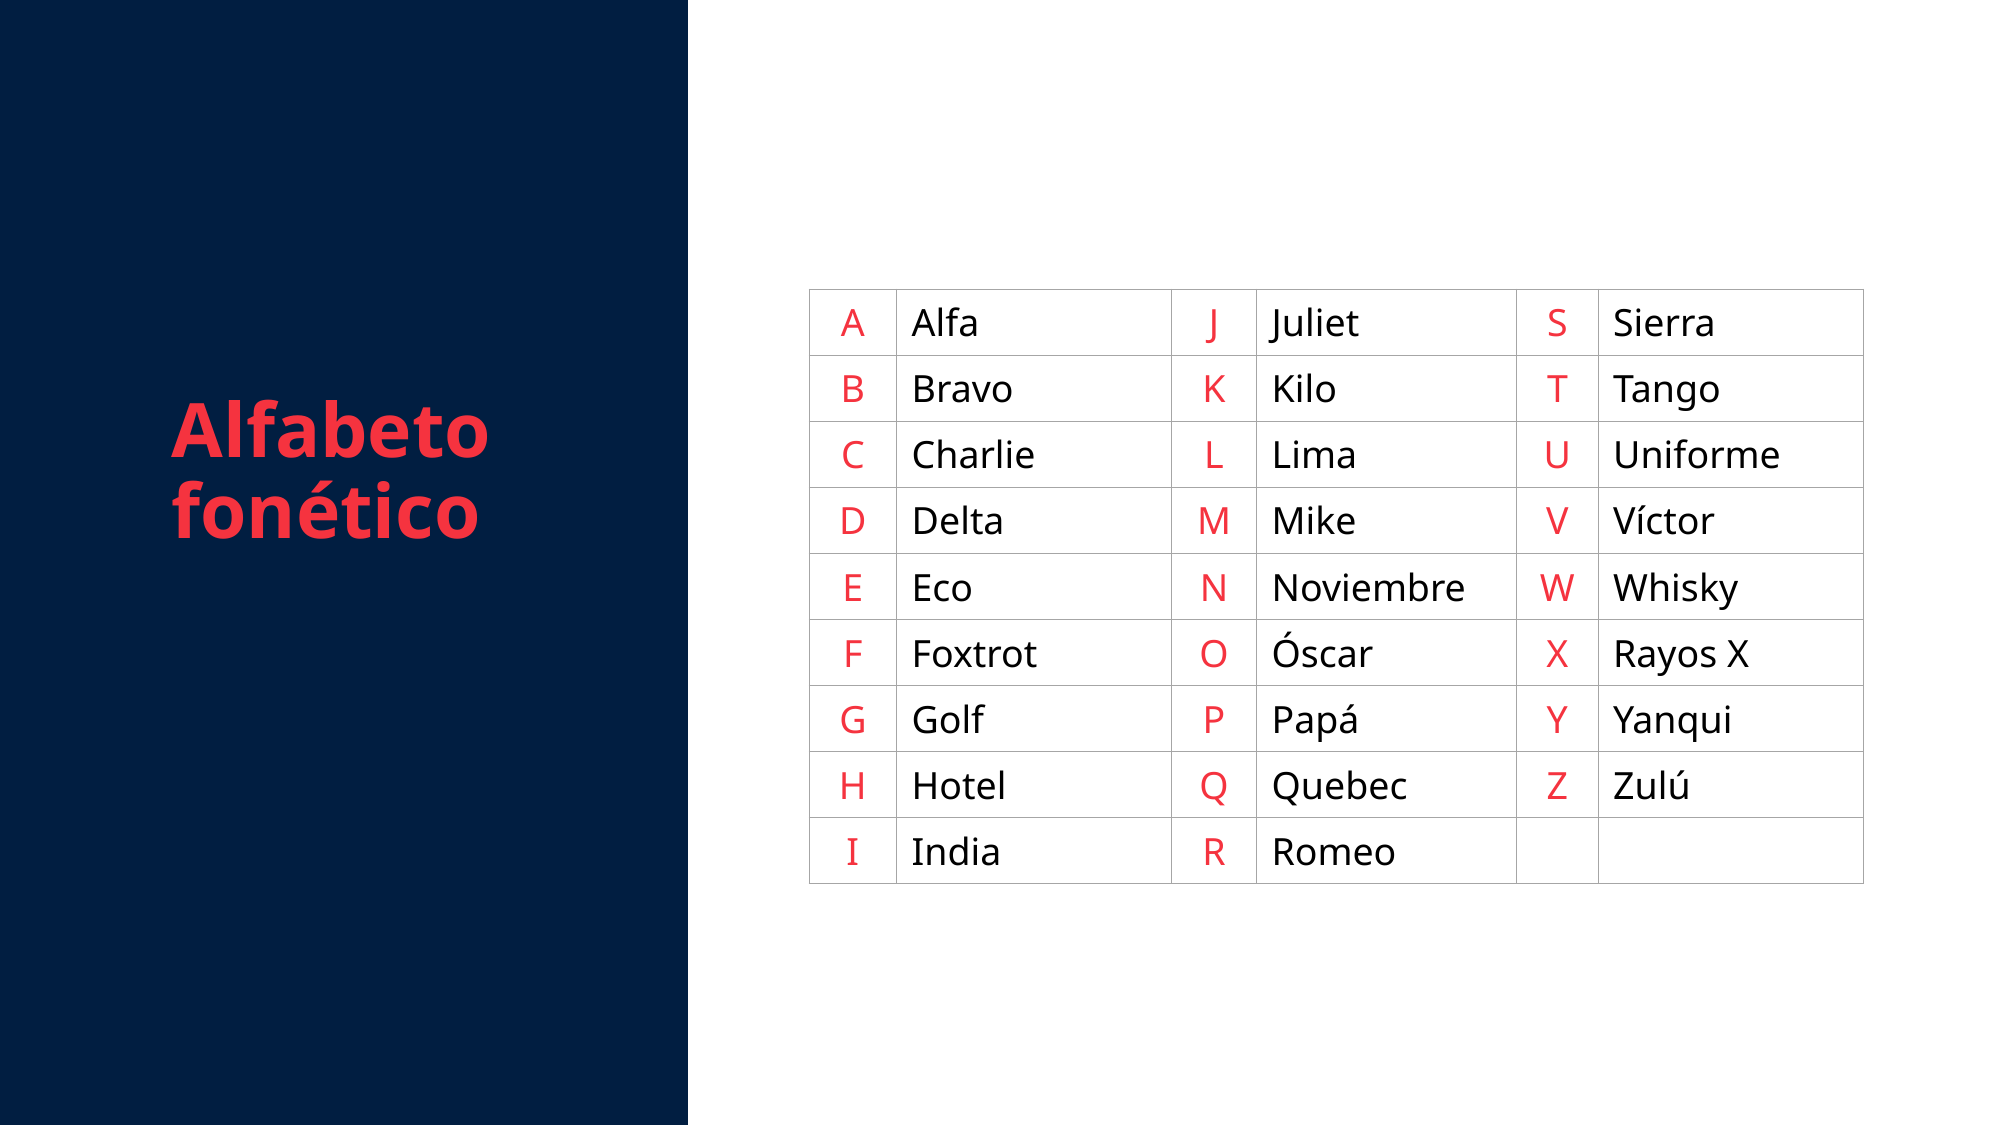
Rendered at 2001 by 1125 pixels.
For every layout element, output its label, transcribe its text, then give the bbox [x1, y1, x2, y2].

table_cell Zulú [1599, 752, 1863, 817]
table_cell V [1517, 488, 1598, 553]
table_cell Quebec [1257, 752, 1516, 817]
table_cell B [810, 356, 896, 421]
table_cell E [810, 554, 896, 619]
table_header S [1517, 290, 1598, 355]
table_cell Uniforme [1599, 422, 1863, 487]
table_cell N [1172, 554, 1256, 619]
table_cell Z [1517, 752, 1598, 817]
table_cell Charlie [897, 422, 1171, 487]
table_cell Mike [1257, 488, 1516, 553]
table_cell F [810, 620, 896, 685]
table_cell [1599, 818, 1863, 883]
table_cell R [1172, 818, 1256, 883]
table_cell Lima [1257, 422, 1516, 487]
table_cell Tango [1599, 356, 1863, 421]
table_cell Eco [897, 554, 1171, 619]
table_cell Q [1172, 752, 1256, 817]
table_cell Kilo [1257, 356, 1516, 421]
table_header Alfa [897, 290, 1171, 355]
table_cell G [810, 686, 896, 751]
table_cell Óscar [1257, 620, 1516, 685]
text_box [0, 0, 688, 1125]
table_cell Rayos X [1599, 620, 1863, 685]
table_cell T [1517, 356, 1598, 421]
table_cell Víctor [1599, 488, 1863, 553]
table_cell W [1517, 554, 1598, 619]
table_cell H [810, 752, 896, 817]
text_box Alfabeto fonético [156, 104, 529, 842]
table_header Juliet [1257, 290, 1516, 355]
table_cell P [1172, 686, 1256, 751]
table_cell C [810, 422, 896, 487]
table_cell Foxtrot [897, 620, 1171, 685]
table_cell Bravo [897, 356, 1171, 421]
table_cell [1517, 818, 1598, 883]
table_cell Delta [897, 488, 1171, 553]
table_cell K [1172, 356, 1256, 421]
table_header A [810, 290, 896, 355]
table_cell Y [1517, 686, 1598, 751]
table_cell Yanqui [1599, 686, 1863, 751]
table_cell Golf [897, 686, 1171, 751]
table_cell Romeo [1257, 818, 1516, 883]
table_header Sierra [1599, 290, 1863, 355]
table_cell Whisky [1599, 554, 1863, 619]
table_cell Hotel [897, 752, 1171, 817]
table_cell D [810, 488, 896, 553]
table_header J [1172, 290, 1256, 355]
table_cell India [897, 818, 1171, 883]
table_cell Noviembre [1257, 554, 1516, 619]
table_cell O [1172, 620, 1256, 685]
table_cell M [1172, 488, 1256, 553]
table_cell L [1172, 422, 1256, 487]
table_cell X [1517, 620, 1598, 685]
table_cell Papá [1257, 686, 1516, 751]
table_cell I [810, 818, 896, 883]
table_cell U [1517, 422, 1598, 487]
